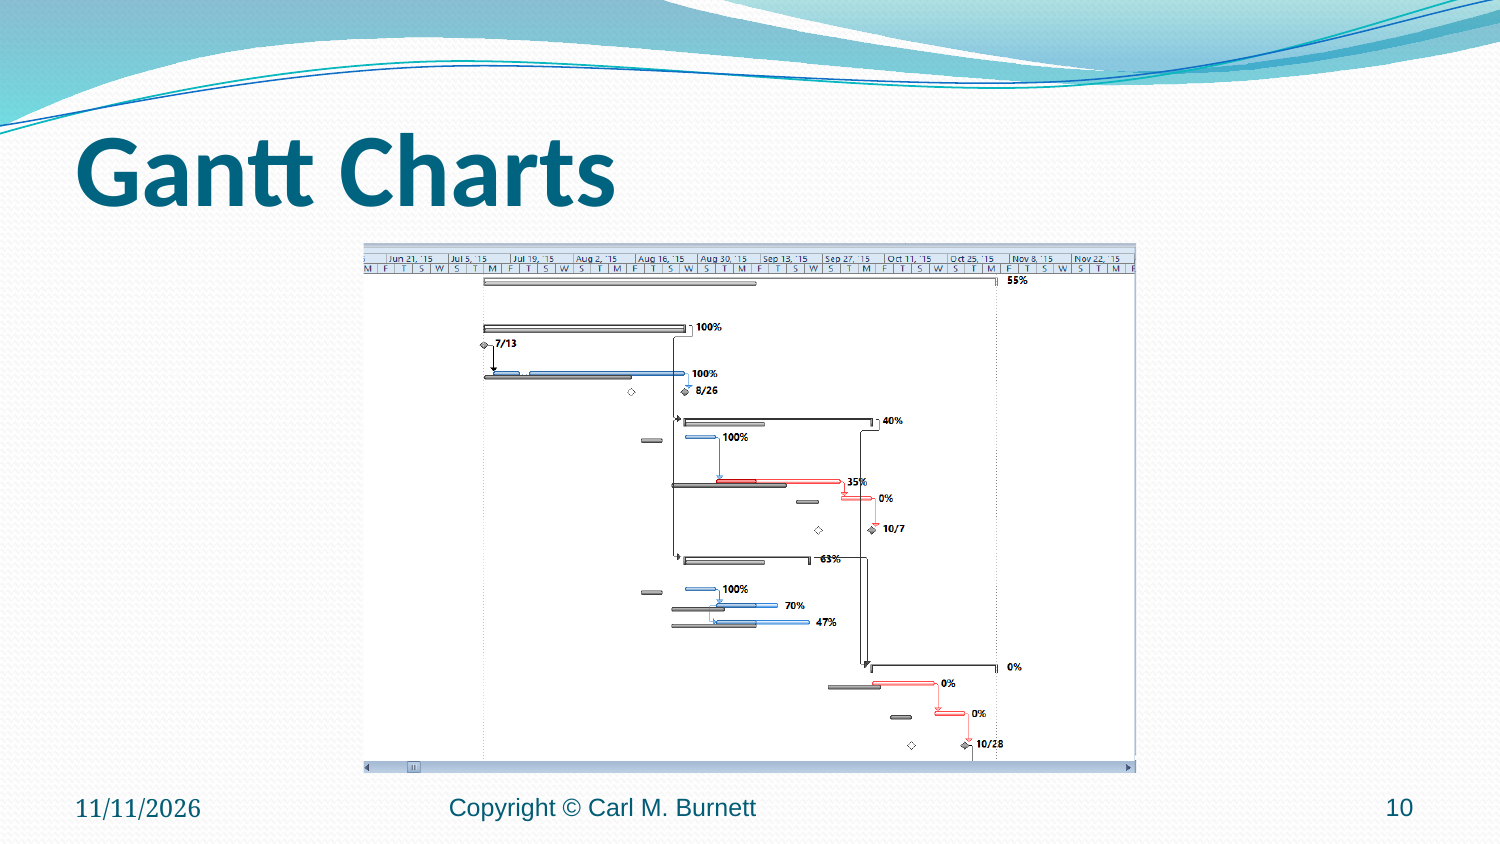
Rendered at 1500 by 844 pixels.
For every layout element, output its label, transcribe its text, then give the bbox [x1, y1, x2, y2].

footer Copyright © Carl M. Burnett [437, 785, 988, 827]
slide_number 10 [1299, 782, 1425, 827]
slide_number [75, 782, 425, 827]
title Gantt Charts [75, 86, 1425, 228]
picture [363, 243, 1137, 773]
